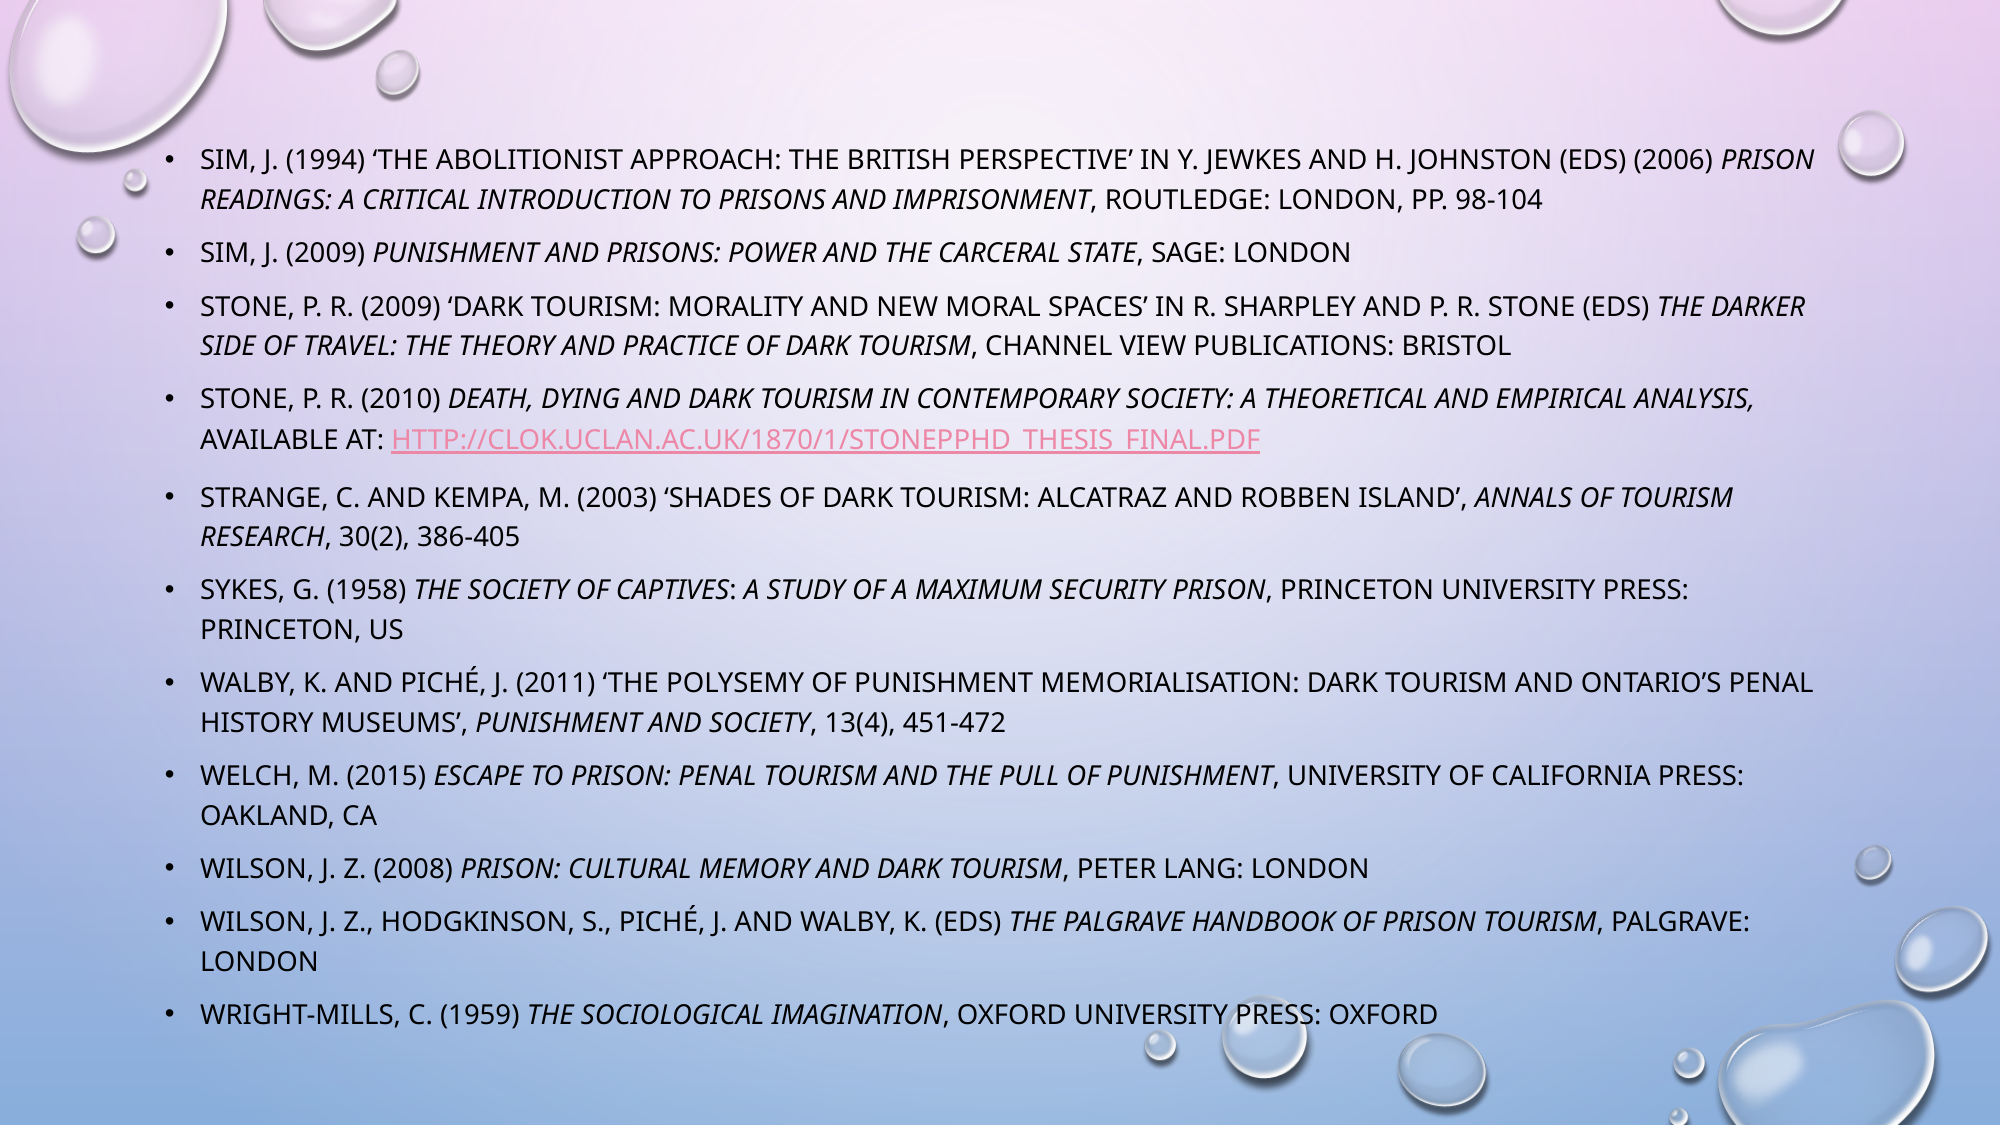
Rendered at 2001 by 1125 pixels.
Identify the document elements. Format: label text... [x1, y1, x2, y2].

list Sim, J. (1994) ‘The abolitionist approach: The British perspective’ in Y. Jewkes and H. Johnston (eds) (2006) Prison Readings: A Critical Introduction to Prisons and Imprisonment, Routledge: London, pp. 98-104 Sim, J. (2009) Punishment and Prisons: Power and the Carceral State, SAGE: London Stone, P. R. (2009) ‘Dark tourism: Morality and new moral spaces’ in R. Sharpley and P. R. Stone (eds) The darker side of travel: The theory and practice of dark tourism, Channel view publications: bristol Stone, P. R. (2010) Death, Dying and Dark Tourism in Contemporary Society: A Theoretical and Empirical Analysis, available at: http://clok.uclan.ac.uk/1870/1/StonePPhD_thesis_final.pdf Strange, C. and Kempa, M. (2003) ‘Shades of Dark Tourism: Alcatraz and Robben Island’, Annals of Tourism Research, 30(2), 386-405 Sykes, G. (1958) The Society of captives: A study of a maximum security prison, Princeton University Press: Princeton, US Walby, K. and Piché, J. (2011) ‘The Polysemy of Punishment Memorialisation: Dark Tourism and Ontario’s Penal History Museums’, Punishment and Society, 13(4), 451-472 Welch, M. (2015) Escape to Prison: Penal Tourism and the Pull of Punishment, University of California Press: Oakland, CA Wilson, J. Z. (2008) Prison: Cultural Memory and Dark Tourism, Peter Lang: London Wilson, J. Z., Hodgkinson, S., Piché, J. and Walby, K. (eds) The Palgrave Handbook of Prison Tourism, Palgrave: London Wright-mills, c. (1959) The Sociological imagination, oxford university press: oxford [149, 128, 1850, 1046]
picture [0, 0, 2000, 1125]
